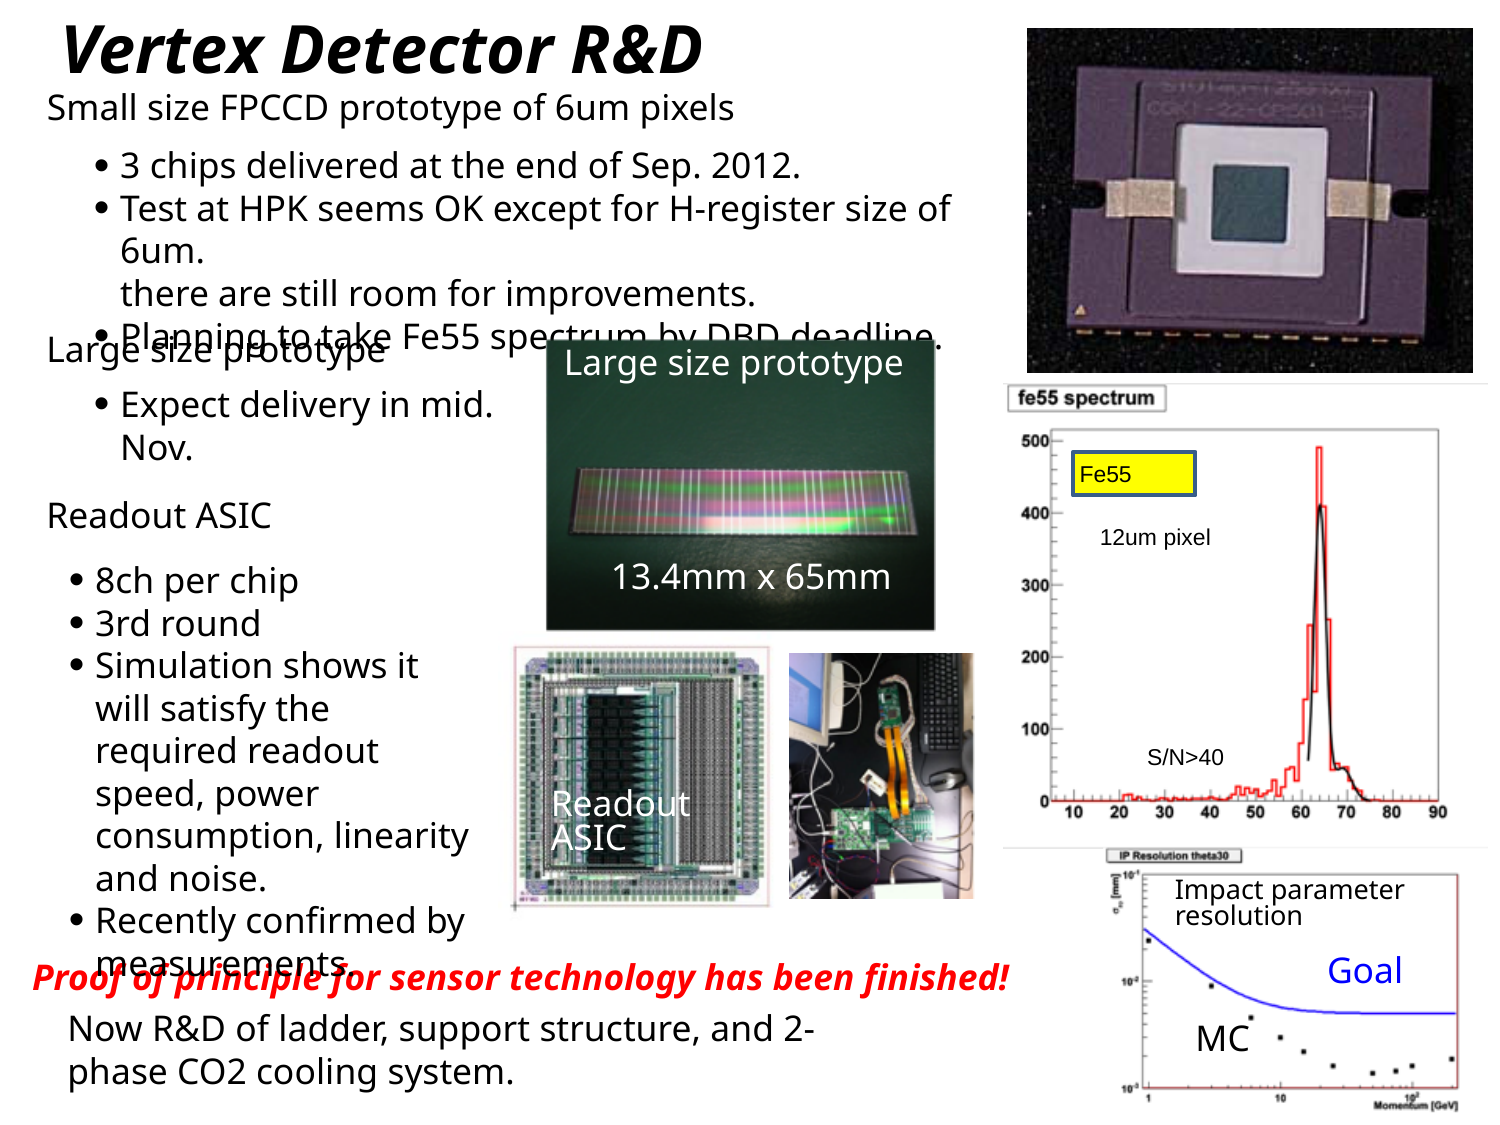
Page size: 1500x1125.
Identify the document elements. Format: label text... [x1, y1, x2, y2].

text_box Small size FPCCD prototype of 6um pixels [46, 93, 809, 134]
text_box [1102, 846, 1499, 1117]
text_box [1002, 383, 1489, 850]
text_box Proof of principle for sensor technology has been finished! [32, 955, 1038, 997]
picture [497, 339, 975, 930]
text_box Expect delivery in mid. Nov. [93, 382, 500, 463]
text_box Large size prototype [46, 335, 676, 375]
text_box Now R&D of ladder, support structure, and 2-phase CO2 cooling system. [67, 1006, 863, 1090]
picture [1027, 28, 1473, 373]
text_box 3 chips delivered at the end of Sep. 2012. Test at HPK seems OK except for H-register size of 6um. there are still room for improvements. Planning to take Fe55 spectrum by DBD deadline. [93, 143, 1022, 307]
text_box Readout ASIC [46, 500, 540, 541]
text_box 8ch per chip 3rd round Simulation shows it will satisfy the required readout speed, power consumption, linearity and noise. Recently confirmed by measurements. [68, 558, 475, 926]
text_box Vertex Detector R&D [60, 6, 706, 87]
